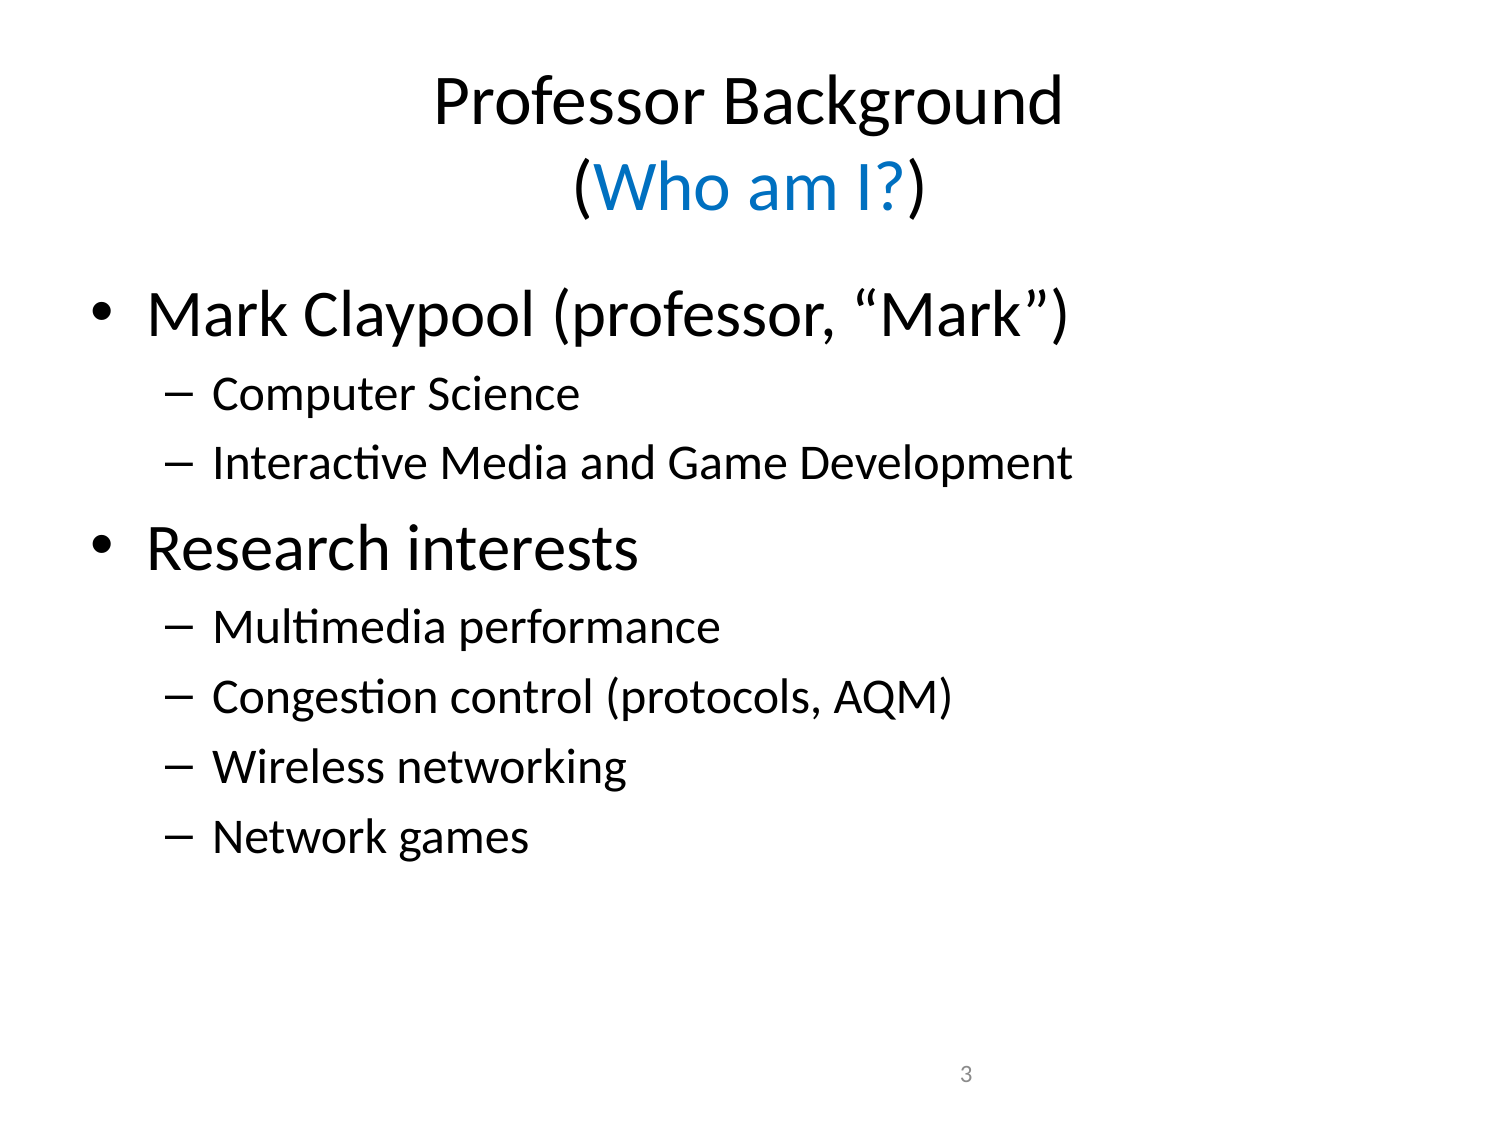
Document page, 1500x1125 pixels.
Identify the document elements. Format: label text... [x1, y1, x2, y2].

slide_number 3 [512, 1042, 988, 1103]
list Mark Claypool (professor, “Mark”) Computer Science Interactive Media and Game Development Research interests Multimedia performance Congestion control (protocols, AQM) Wireless networking Network games [75, 262, 1425, 1005]
title Professor Background (Who am I?) [75, 45, 1425, 233]
